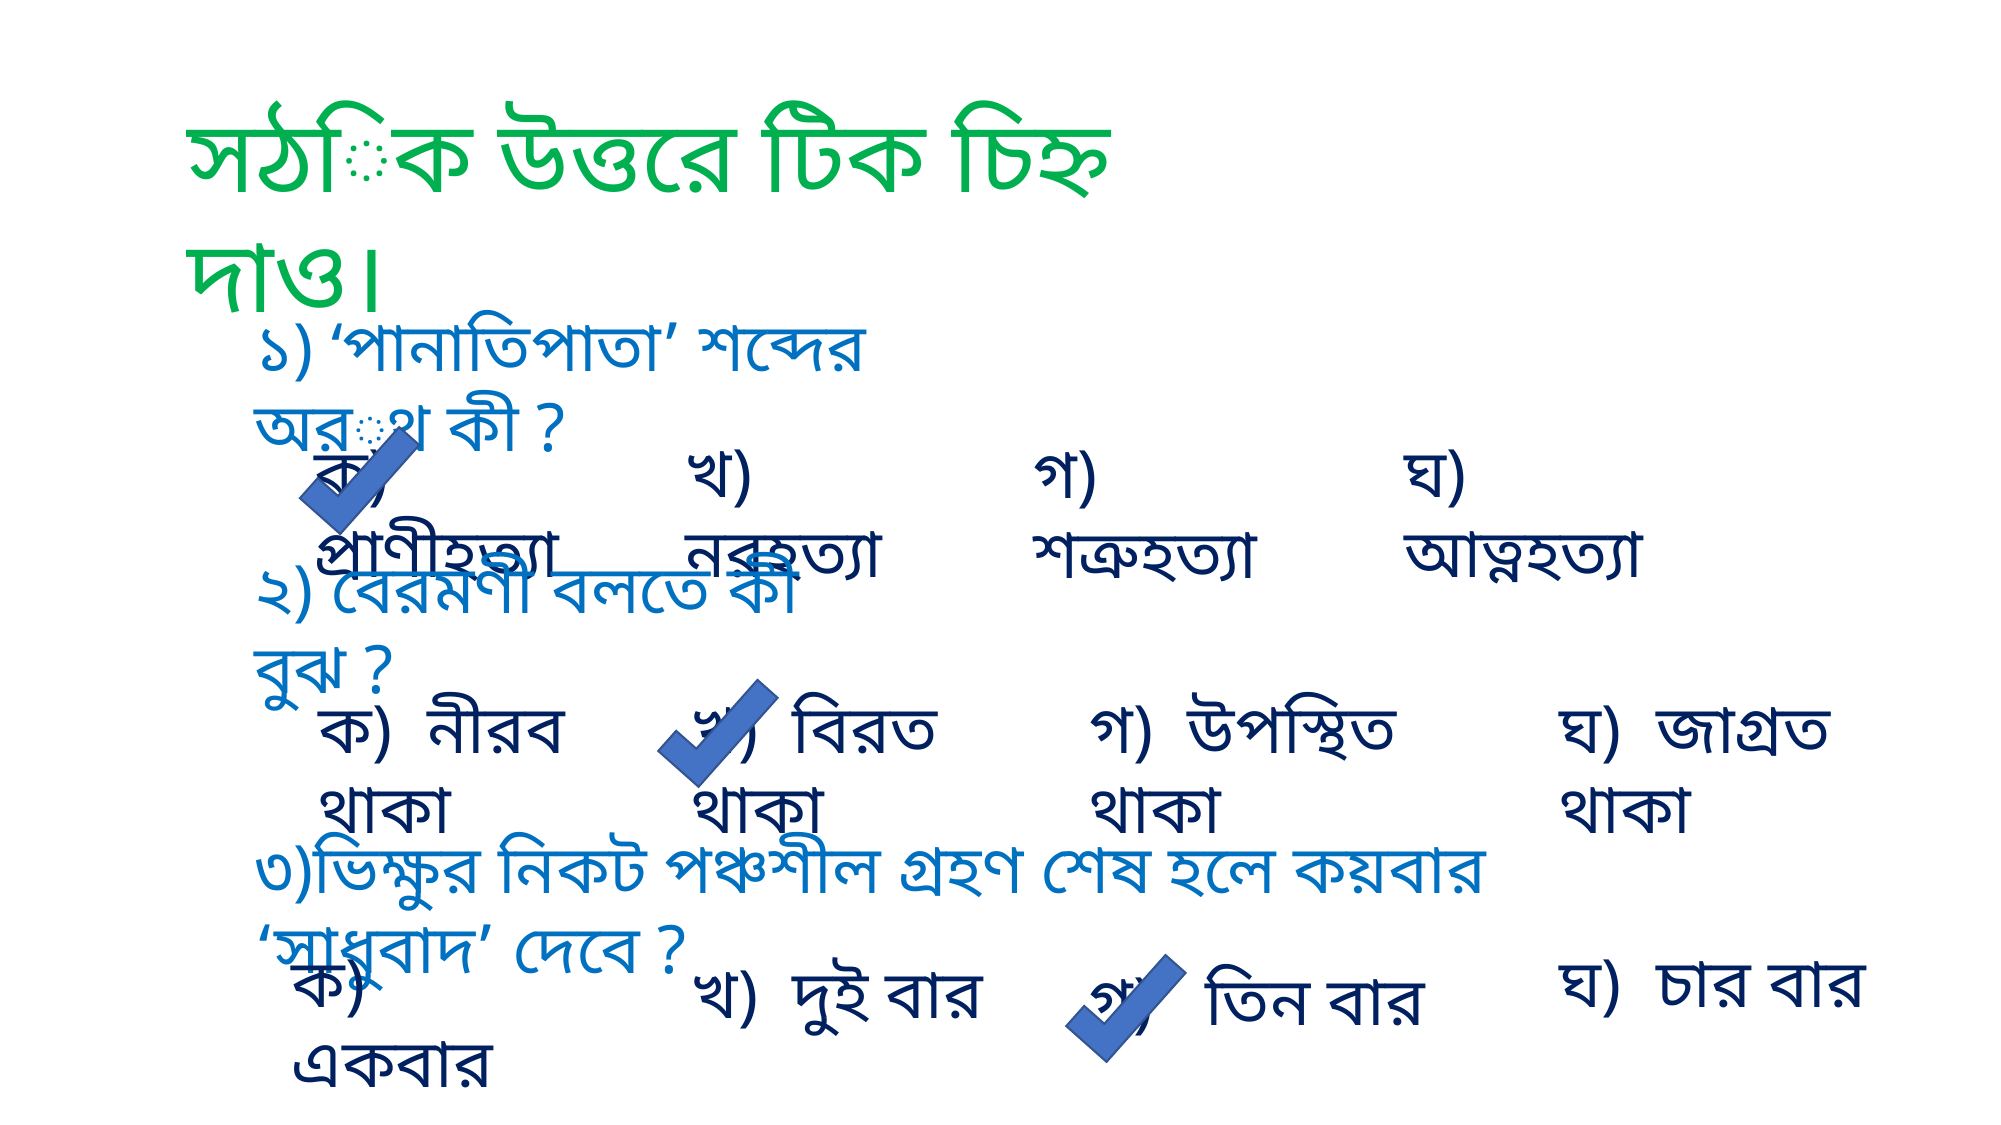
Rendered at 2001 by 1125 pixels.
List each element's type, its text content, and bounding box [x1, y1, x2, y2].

text_box ৩)ভিক্ষুর নিকট পঞ্চশীল গ্রহণ শেষ হলে কয়বার ‘সাধুবাদ’ দেবে ? [239, 819, 1621, 995]
text_box খ) নরহত্যা [670, 423, 982, 599]
text_box ১) ‘পানাতিপাতা’ শব্দের অর্থ কী ? [239, 297, 969, 472]
text_box ঘ) আত্নহত্যা [1389, 423, 1700, 599]
text_box সঠিক উত্তরে টিক চিহ্ন দাও। [172, 84, 1234, 340]
text_box গ) শত্রুহত্যা [1018, 424, 1330, 600]
text_box খ) বিরত থাকা [677, 679, 1025, 819]
text_box [298, 425, 421, 536]
text_box ক) একবার [277, 933, 571, 1109]
text_box গ) উপস্থিত থাকা [1074, 679, 1474, 819]
text_box ২) বেরমণী বলতে কী বুঝ ? [239, 539, 969, 715]
text_box গ) তিন বার [1074, 951, 1450, 1047]
text_box [1064, 953, 1188, 1064]
text_box [656, 678, 780, 789]
text_box খ) দুই বার [677, 944, 1032, 1039]
text_box ঘ) জাগ্রত থাকা [1544, 679, 1944, 855]
text_box ঘ) চার বার [1544, 932, 1944, 1028]
text_box ক) প্রাণীহত্যা [300, 423, 655, 539]
text_box ক) নীরব থাকা [304, 679, 659, 819]
